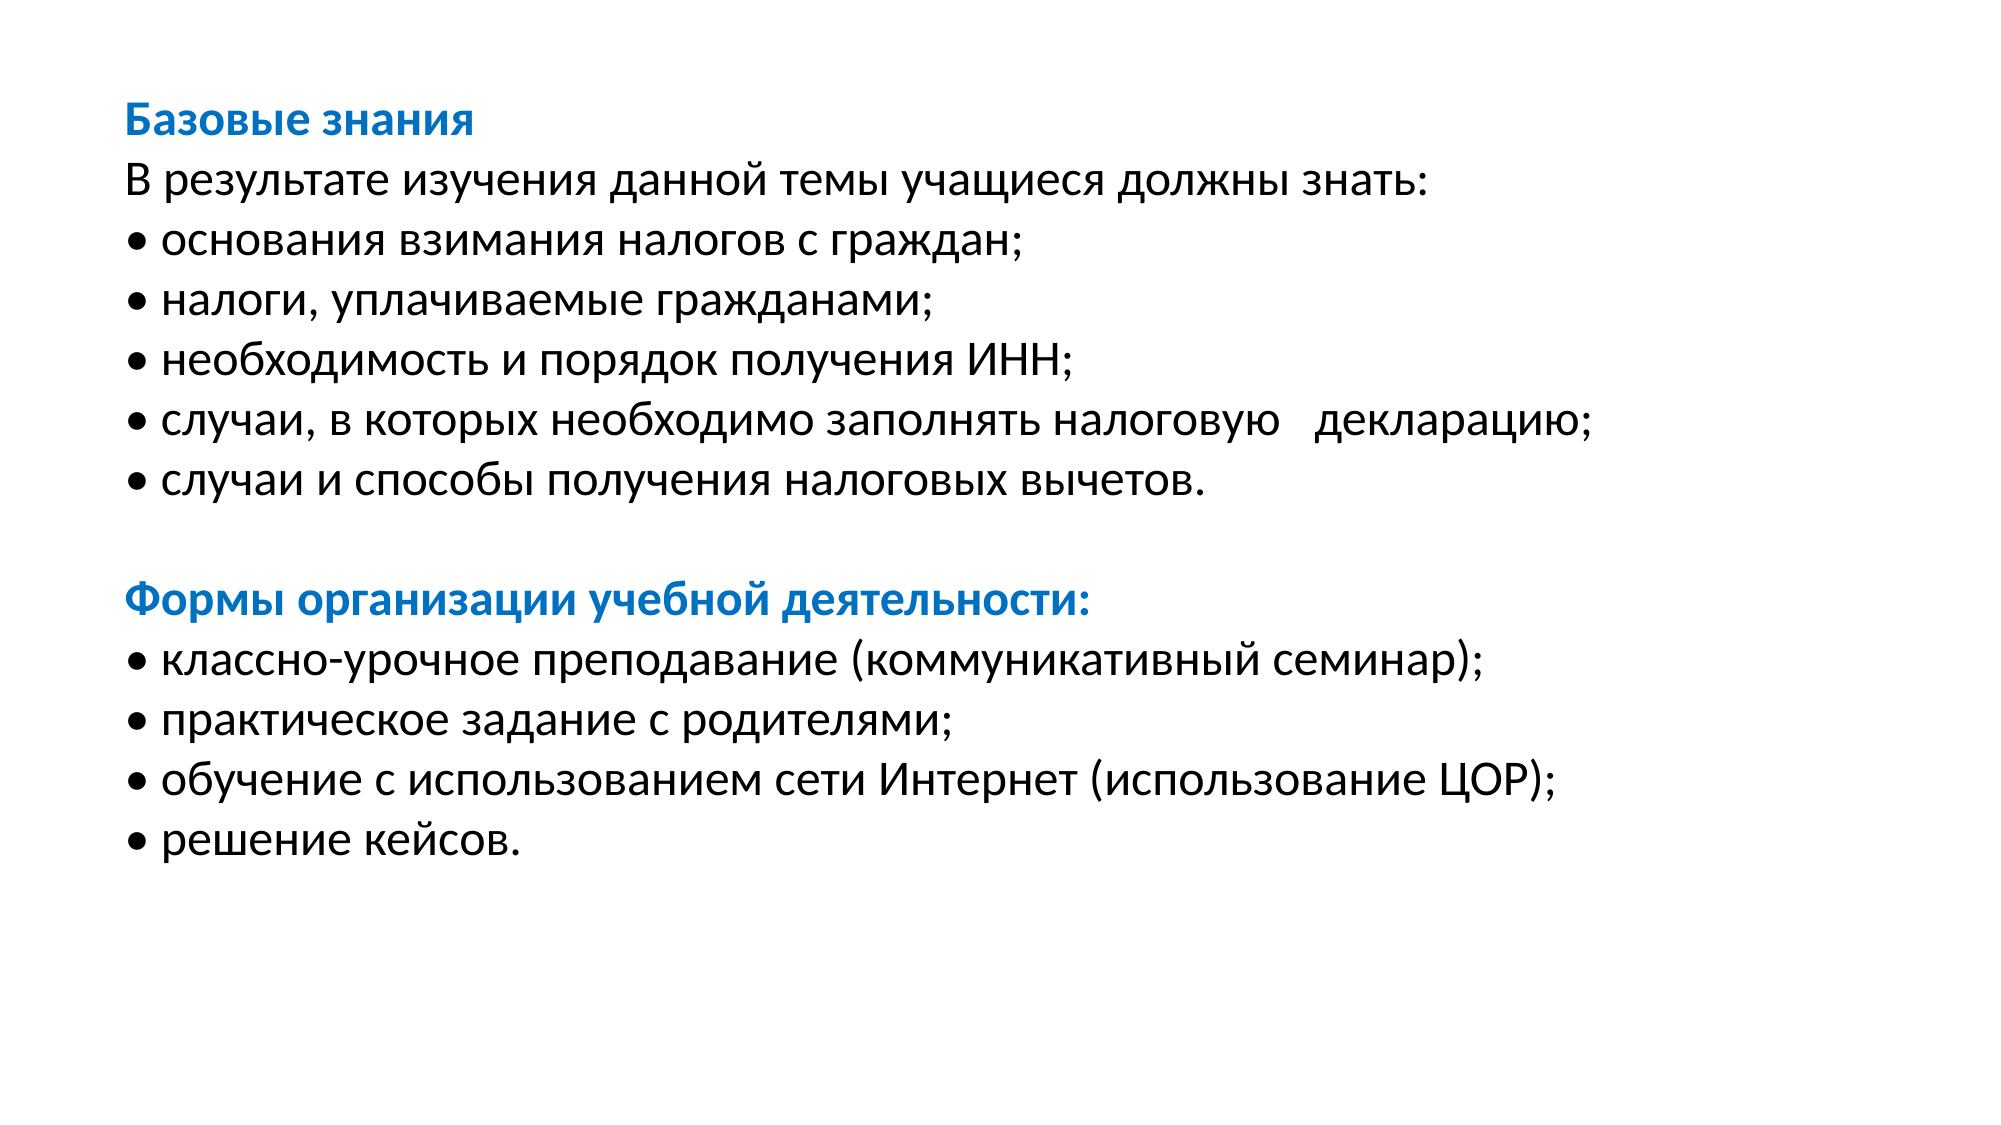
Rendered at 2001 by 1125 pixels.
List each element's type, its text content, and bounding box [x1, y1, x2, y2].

text_box Базовые знания В результате изучения данной темы учащиеся должны знать: • основания взимания налогов с граждан; • налоги, уплачиваемые гражданами; • необходимость и порядок получения ИНН; • случаи, в которых необходимо заполнять налоговую декларацию; • случаи и способы получения налоговых вычетов. Формы организации учебной деятельности: • классно-урочное преподавание (коммуникативный семинар); • практическое задание с родителями; • обучение с использованием сети Интернет (использование ЦОР); • решение кейсов. [109, 78, 1888, 873]
